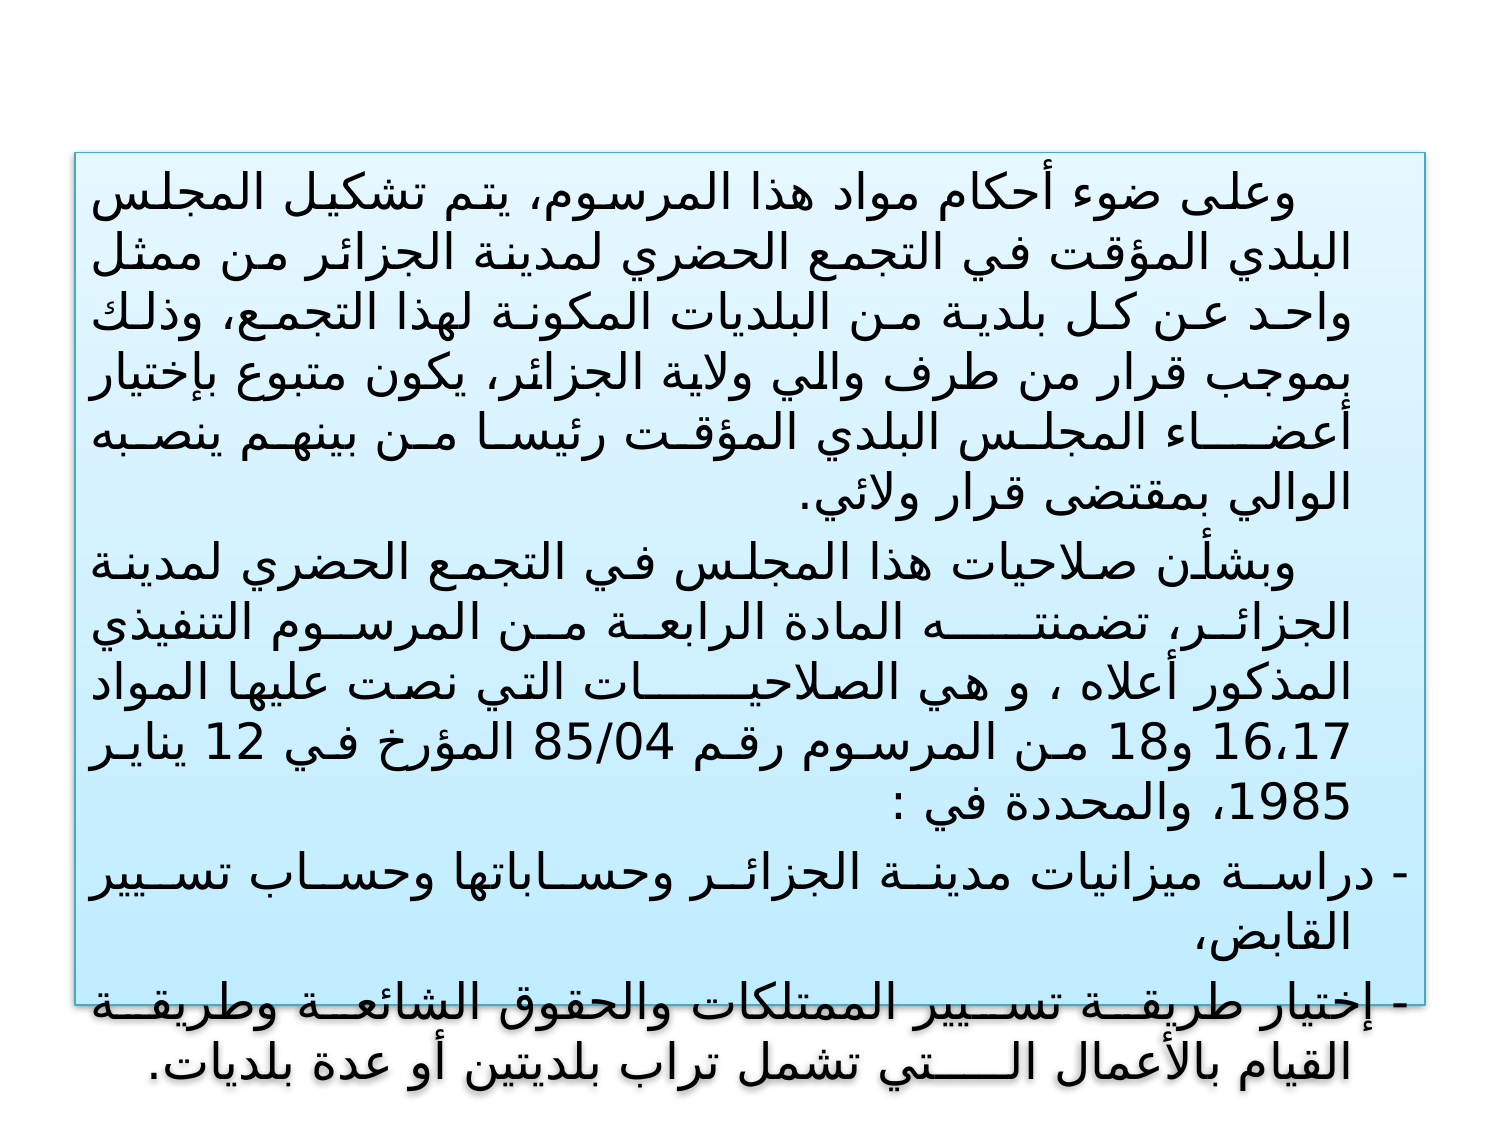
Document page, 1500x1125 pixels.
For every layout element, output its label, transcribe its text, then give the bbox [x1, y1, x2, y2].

list وعلى ضوء أحكام مواد هذا المرسوم، يتم تشكيل المجلس البلدي المؤقت في التجمع الحضري لمدينة الجزائر من ممثل واحد عن كل بلدية من البلديات المكونة لهذا التجمع، وذلك بموجب قرار من طرف والي ولاية الجزائر، يكون متبوع بإختيار أعضـــاء المجلس البلدي المؤقت رئيسا من بينهم ينصبه الوالي بمقتضى قرار ولائي. وبشأن صلاحيات هذا المجلس في التجمع الحضري لمدينة الجزائر، تضمنتــــه المادة الرابعة من المرسوم التنفيذي المذكور أعلاه ، و هي الصلاحيـــــــات التي نصت عليها المواد 16،17 و18 من المرسوم رقم 85/04 المؤرخ في 12 يناير 1985، والمحددة في : - دراسة ميزانيات مدينة الجزائر وحساباتها وحساب تسيير القابض، - إختيار طريقة تسيير الممتلكات والحقوق الشائعة وطريقة القيام بالأعمال الـــــتي تشمل تراب بلديتين أو عدة بلديات. [74, 152, 1426, 1006]
